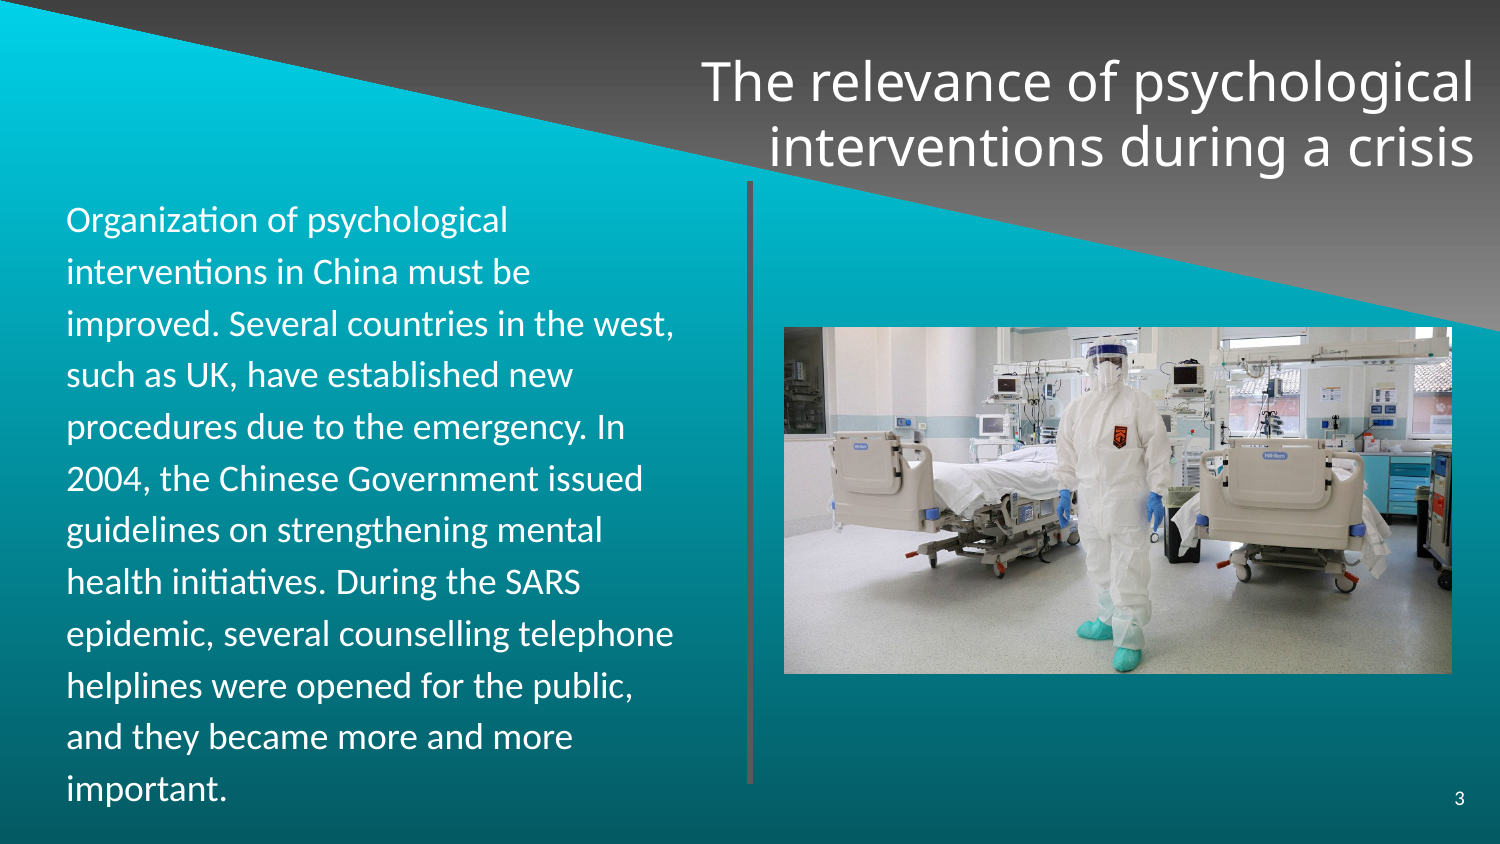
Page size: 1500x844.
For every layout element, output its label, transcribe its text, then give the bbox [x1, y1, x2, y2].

title The relevance of psychological interventions during a crisis [574, 31, 1492, 126]
list Organization of psychological interventions in China must be improved. Several countries in the west, such as UK, have established new procedures due to the emergency. In 2004, the Chinese Government issued guidelines on strengthening mental health initiatives. During the SARS epidemic, several counselling telephone helplines were opened for the public, and they became more and more important. [51, 173, 708, 734]
slide_number ‹#› [1389, 764, 1480, 830]
picture [784, 326, 1452, 675]
